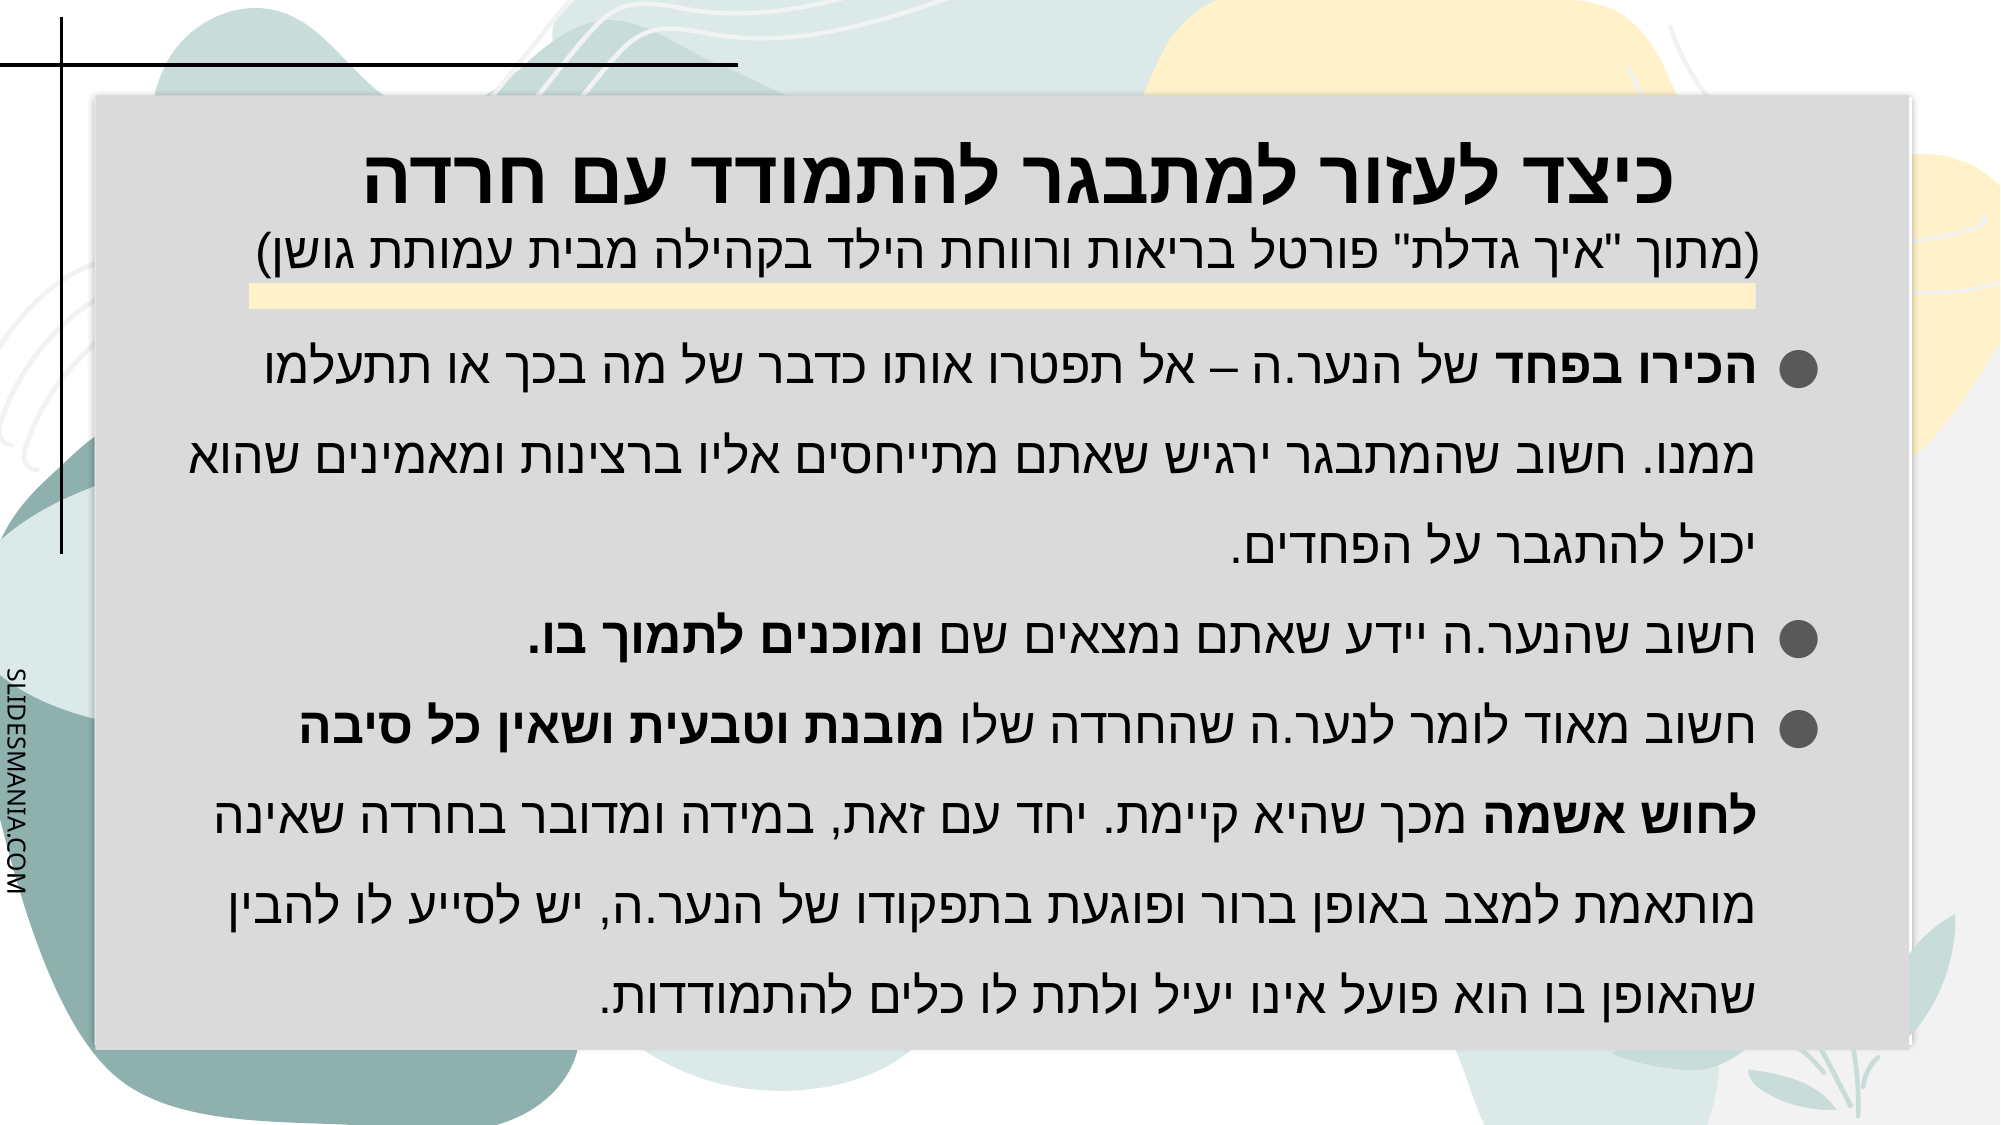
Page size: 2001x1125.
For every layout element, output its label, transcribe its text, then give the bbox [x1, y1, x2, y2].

text_box [95, 95, 1910, 1050]
title כיצד לעזור למתבגר להתמודד עם חרדה (מתוך "איך גדלת" פורטל בריאות ורווחת הילד בקהילה מבית עמותת גושן) [164, 108, 1854, 234]
list הכירו בפחד של הנער.ה – אל תפטרו אותו כדבר של מה בכך או תתעלמו ממנו. חשוב שהמתבגר ירגיש שאתם מתייחסים אליו ברצינות ומאמינים שהוא יכול להתגבר על הפחדים. חשוב שהנער.ה יידע שאתם נמצאים שם ומוכנים לתמוך בו. חשוב מאוד לומר לנער.ה שהחרדה שלו מובנת וטבעית ושאין כל סיבה לחוש אשמה מכך שהיא קיימת. יחד עם זאת, במידה ומדובר בחרדה שאינה מותאמת למצב באופן ברור ופוגעת בתפקודו של הנער.ה, יש לסייע לו להבין שהאופן בו הוא פועל אינו יעיל ולתת לו כלים להתמודדות. [164, 283, 1854, 1007]
text_box [248, 283, 1756, 309]
